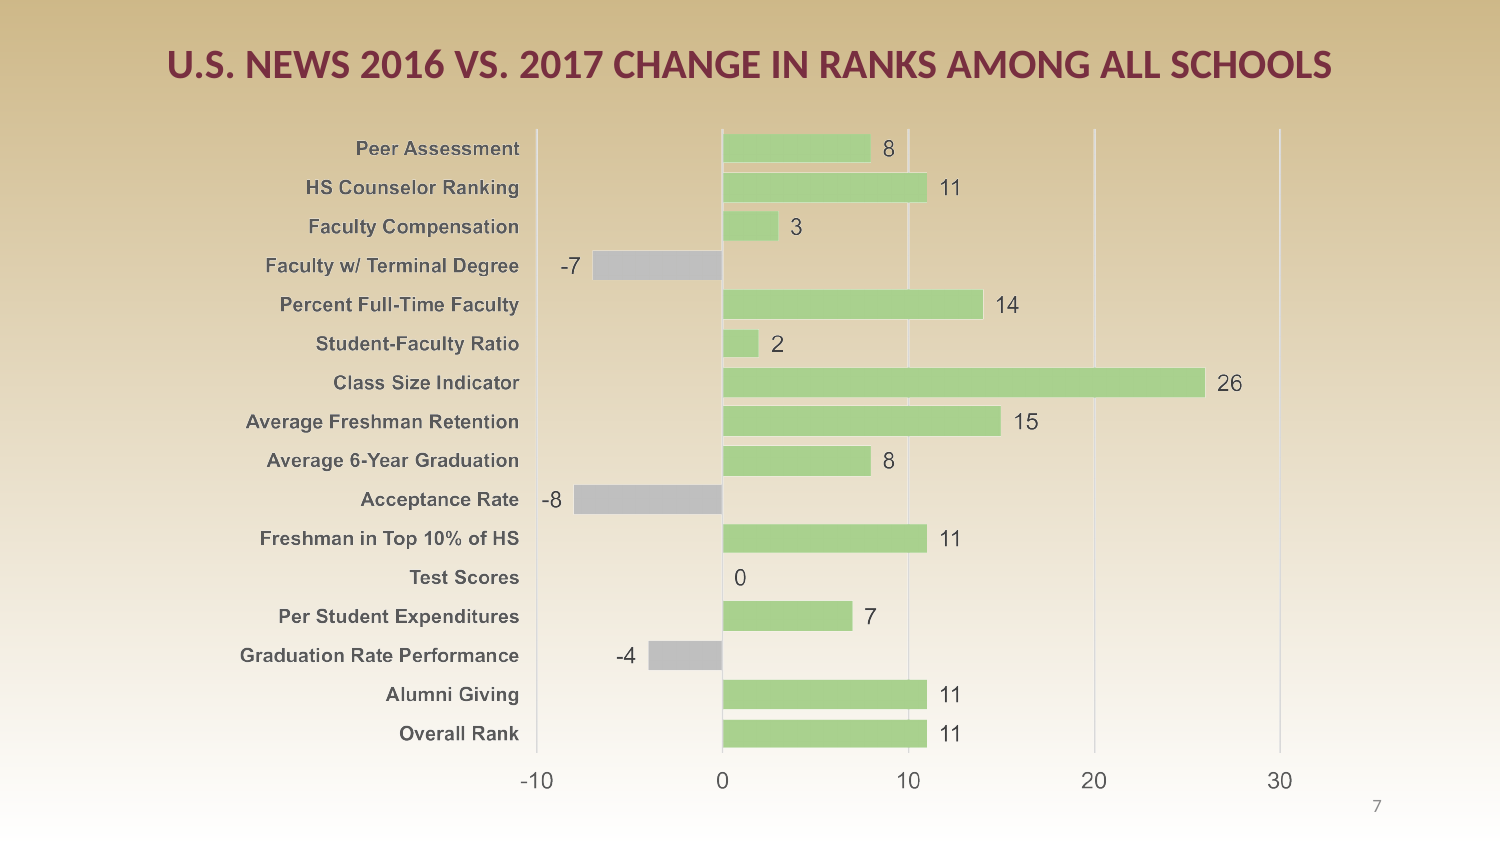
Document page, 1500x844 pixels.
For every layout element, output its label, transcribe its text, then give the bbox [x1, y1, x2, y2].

picture [200, 113, 1299, 792]
slide_number 7 [1059, 782, 1397, 827]
text_box U.s. news 2016 vs. 2017 change in ranks among all schools [0, 29, 1500, 95]
